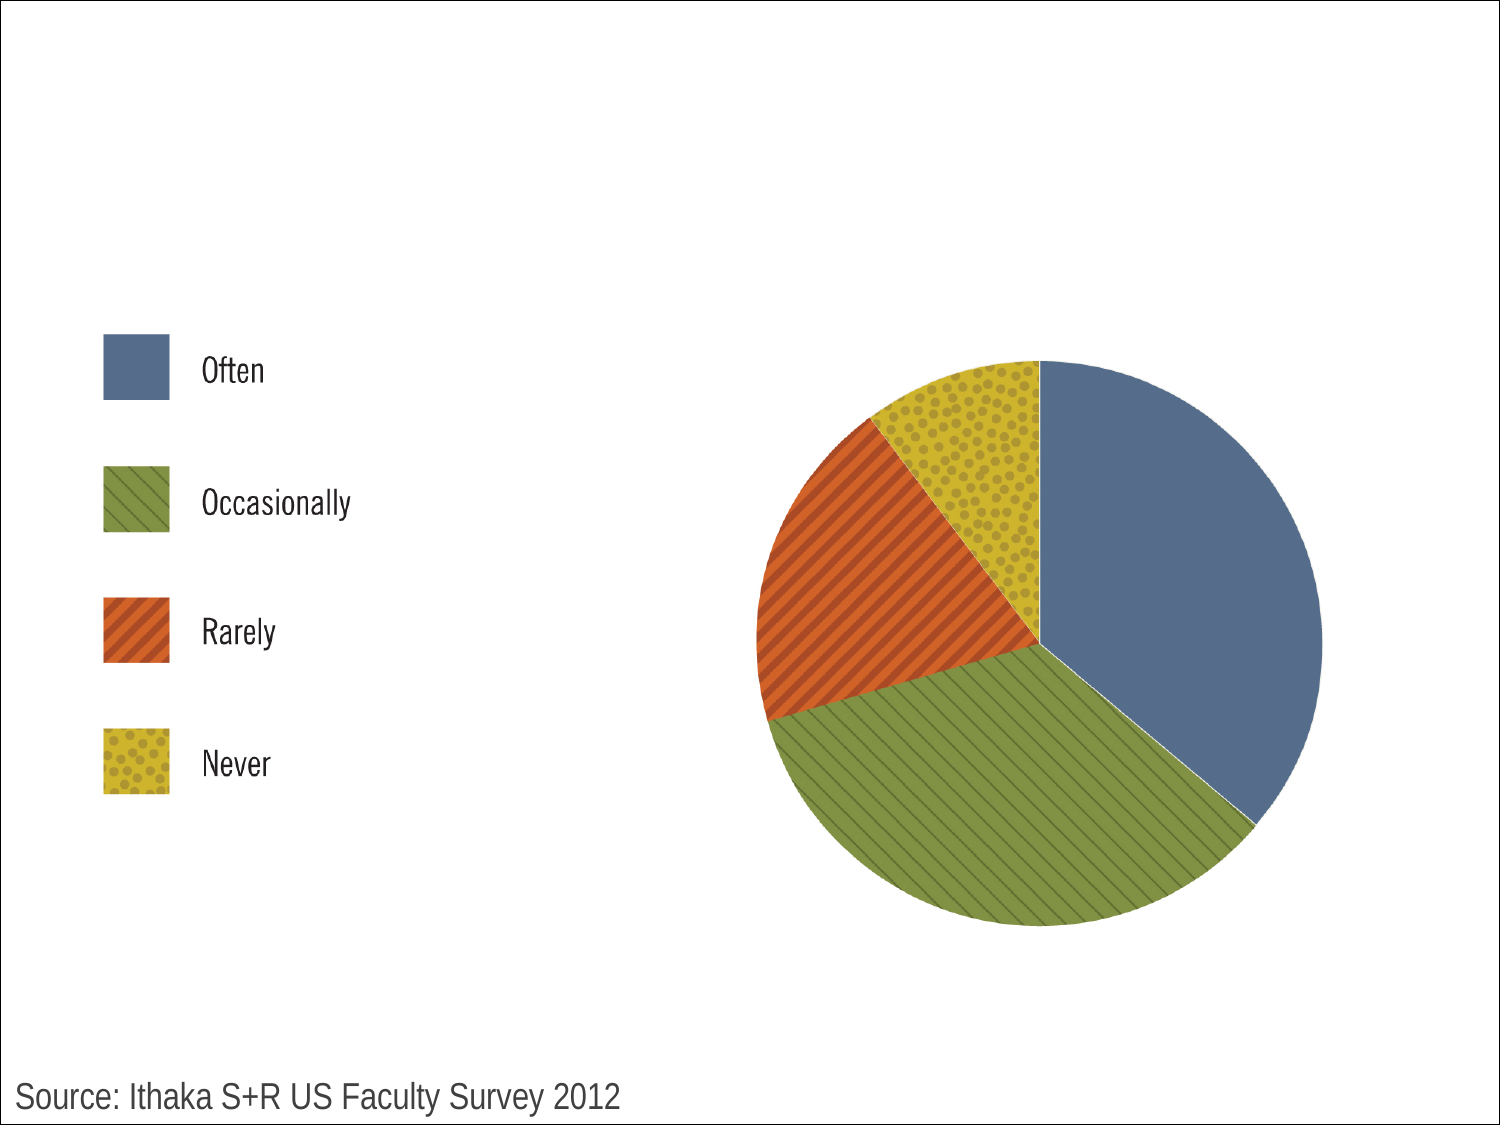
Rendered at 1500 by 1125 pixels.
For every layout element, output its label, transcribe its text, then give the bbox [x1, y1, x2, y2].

text_box Source: Ithaka S+R US Faculty Survey 2012 [0, 1064, 750, 1125]
text_box [0, 0, 1500, 1125]
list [38, 274, 1451, 951]
